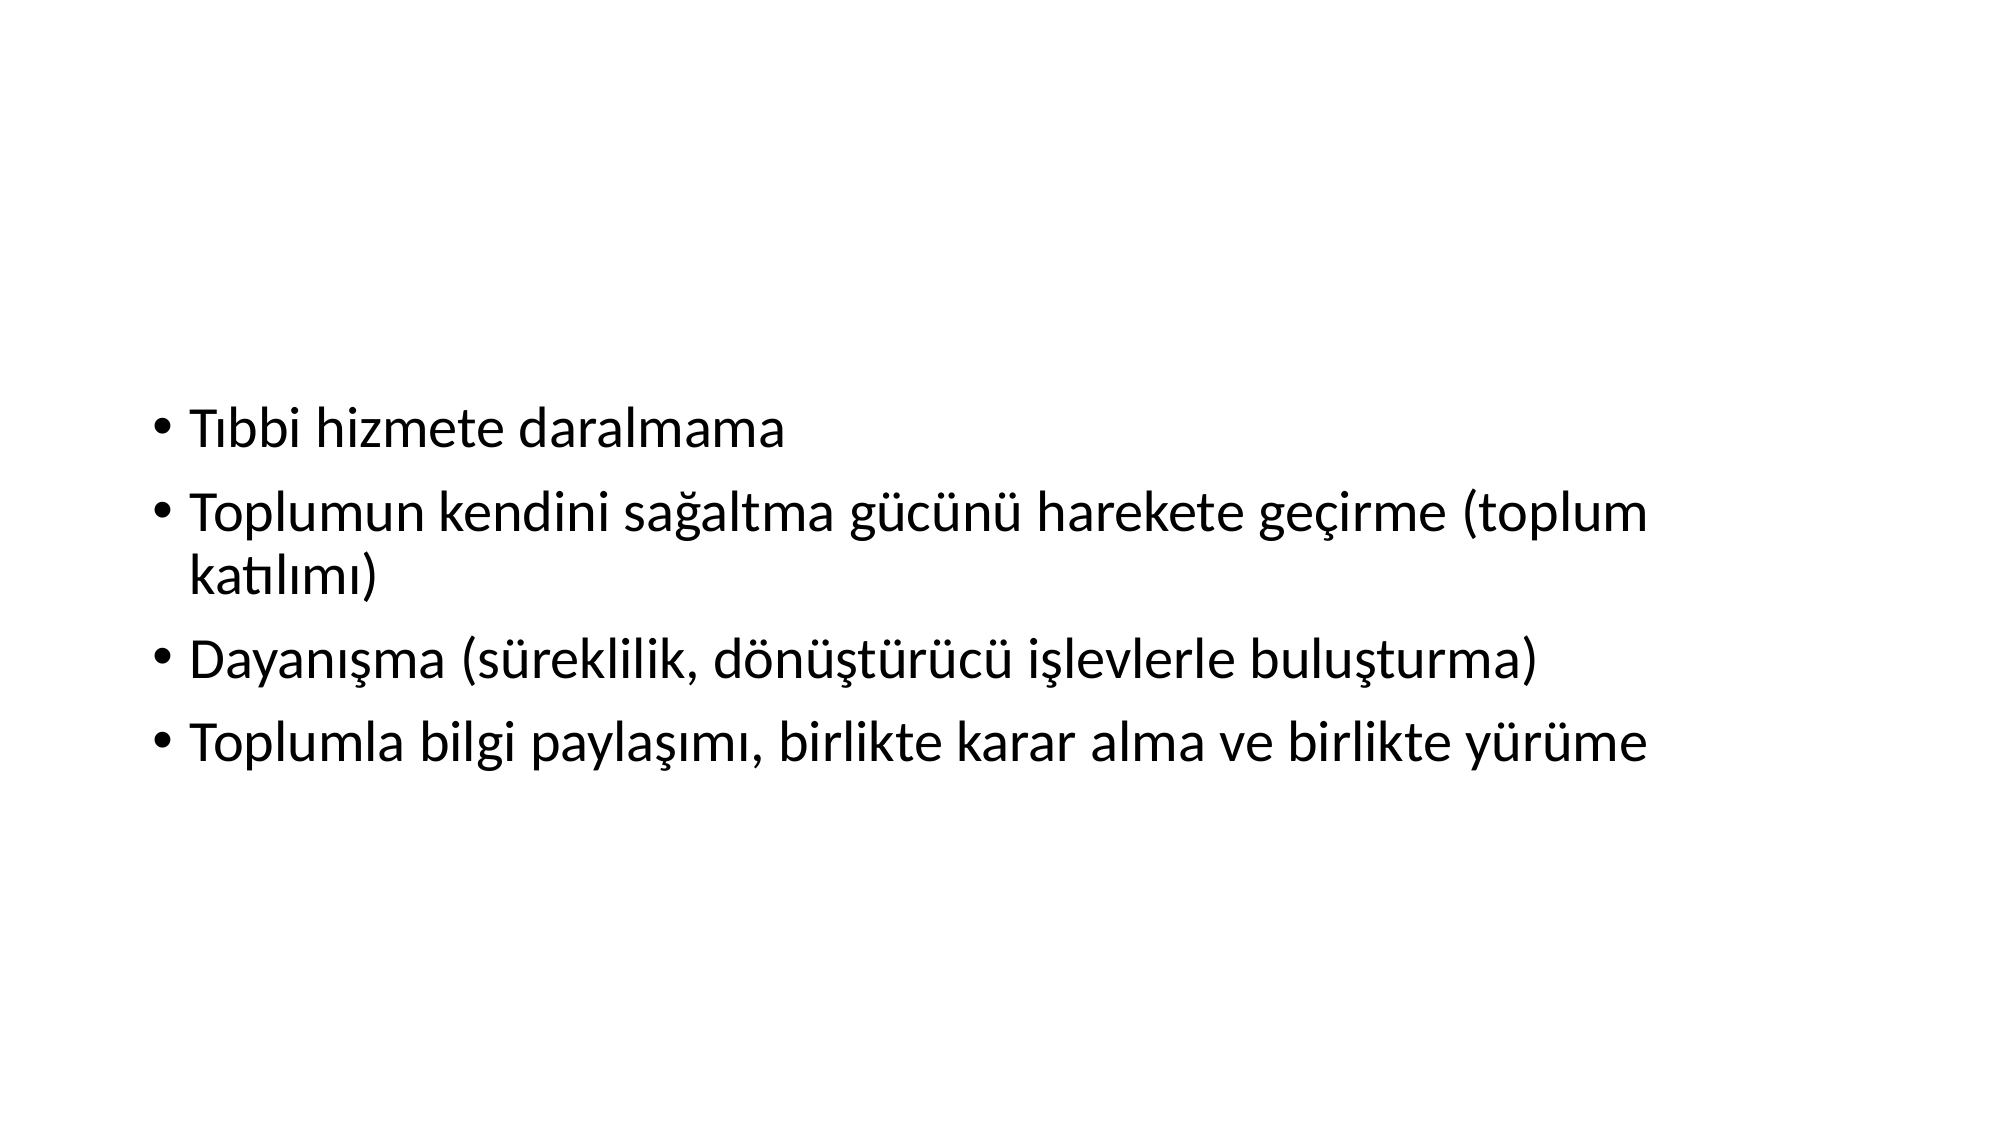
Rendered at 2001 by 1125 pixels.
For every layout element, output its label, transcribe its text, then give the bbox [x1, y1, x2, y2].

list Tıbbi hizmete daralmama Toplumun kendini sağaltma gücünü harekete geçirme (toplum katılımı) Dayanışma (süreklilik, dönüştürücü işlevlerle buluşturma) Toplumla bilgi paylaşımı, birlikte karar alma ve birlikte yürüme [137, 299, 1863, 1014]
